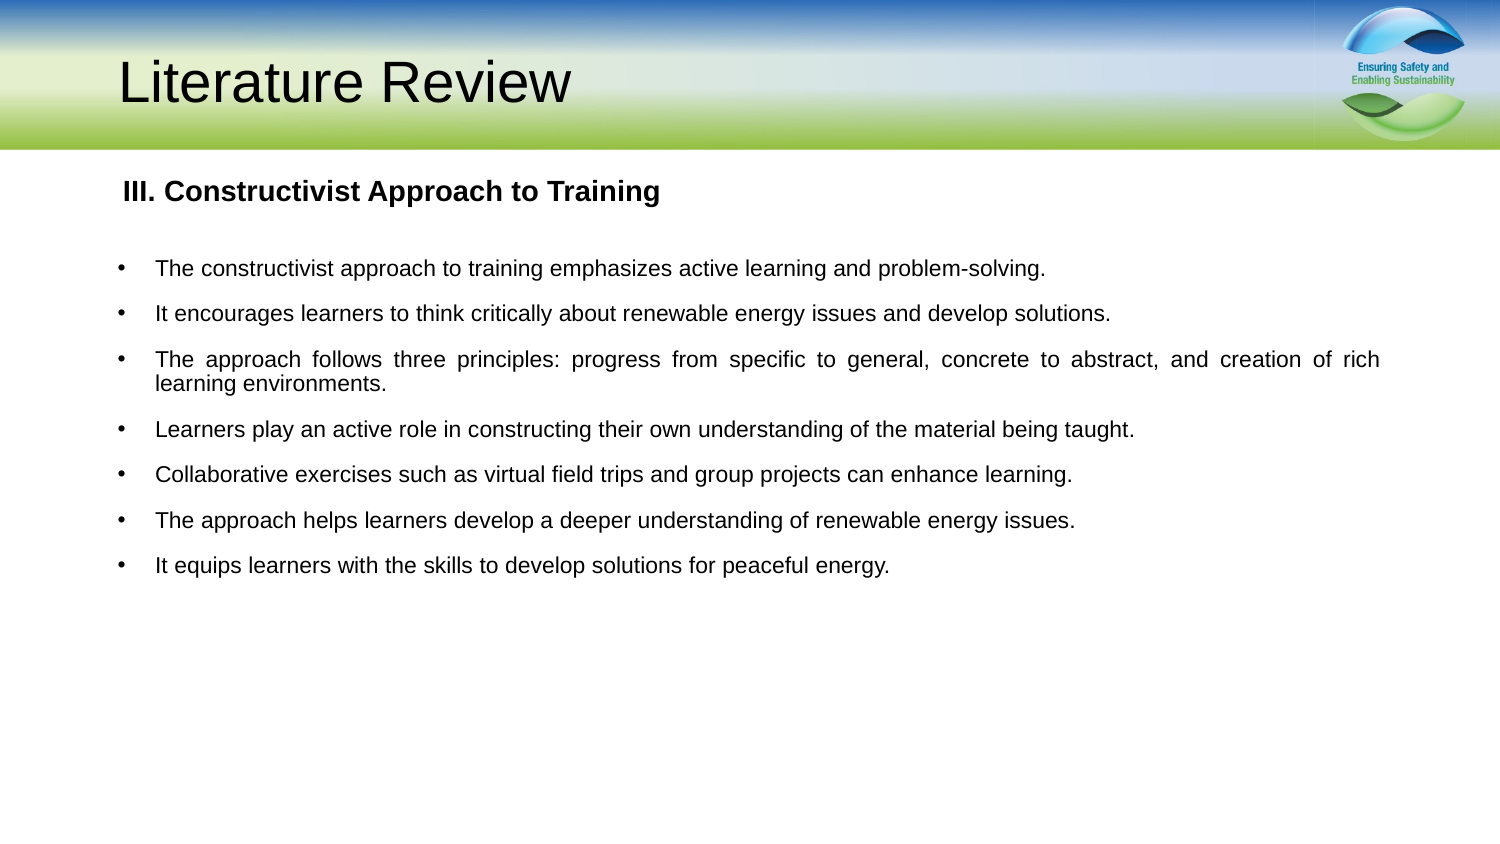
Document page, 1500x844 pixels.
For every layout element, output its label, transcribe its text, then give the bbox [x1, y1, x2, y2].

title Literature Review [103, 2, 1397, 166]
text_box III. Constructivist Approach to Training [107, 169, 1402, 245]
picture [0, 0, 1500, 844]
list The constructivist approach to training emphasizes active learning and problem-solving. It encourages learners to think critically about renewable energy issues and develop solutions. The approach follows three principles: progress from specific to general, concrete to abstract, and creation of rich learning environments. Learners play an active role in constructing their own understanding of the material being taught. Collaborative exercises such as virtual field trips and group projects can enhance learning. The approach helps learners develop a deeper understanding of renewable energy issues. It equips learners with the skills to develop solutions for peaceful energy. [102, 248, 1397, 824]
